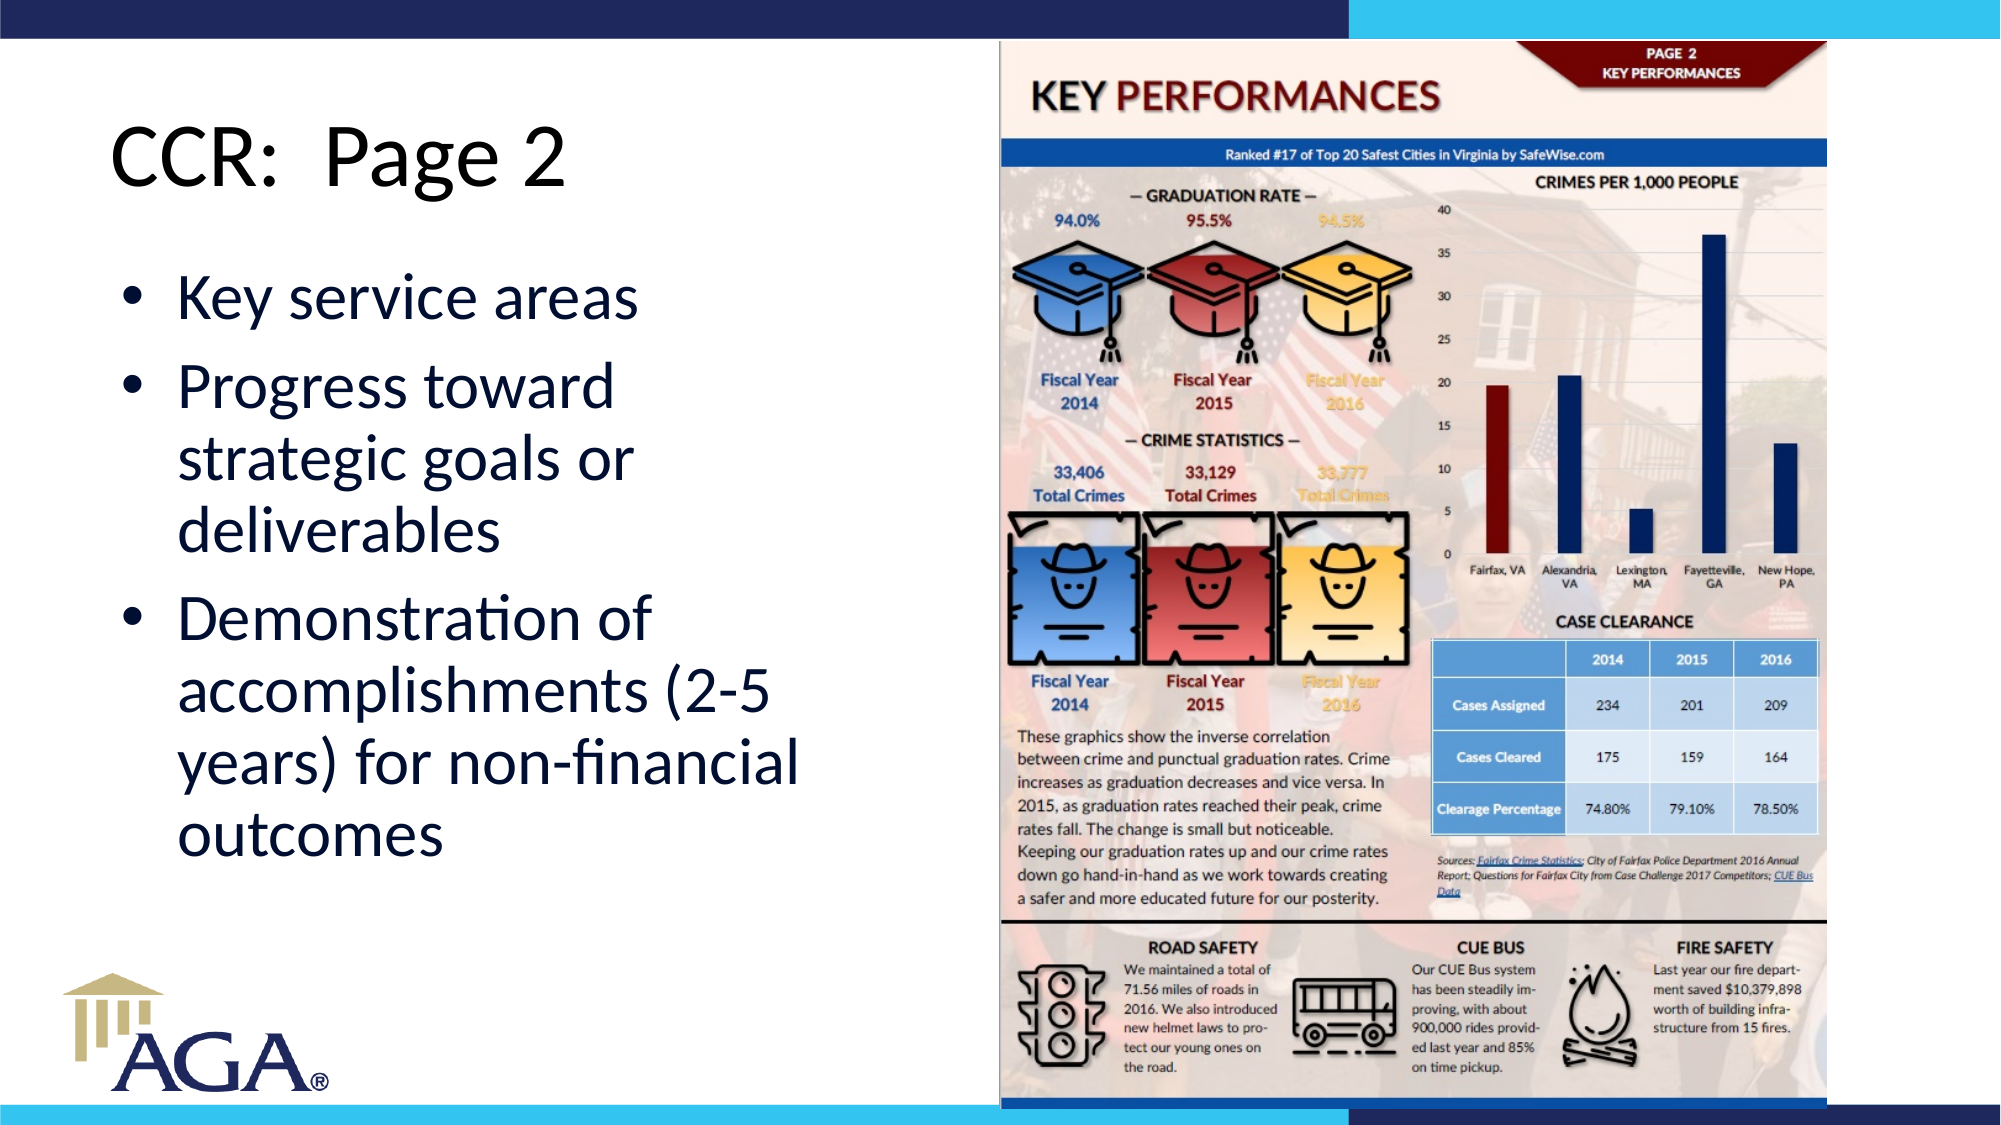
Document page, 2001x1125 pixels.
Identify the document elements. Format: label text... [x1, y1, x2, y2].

picture [0, 0, 2001, 1125]
list Key service areas Progress toward strategic goals or deliverables Demonstration of accomplishments (2-5 years) for non-financial outcomes [105, 254, 858, 642]
text_box CCR: Page 2 [95, 87, 999, 212]
